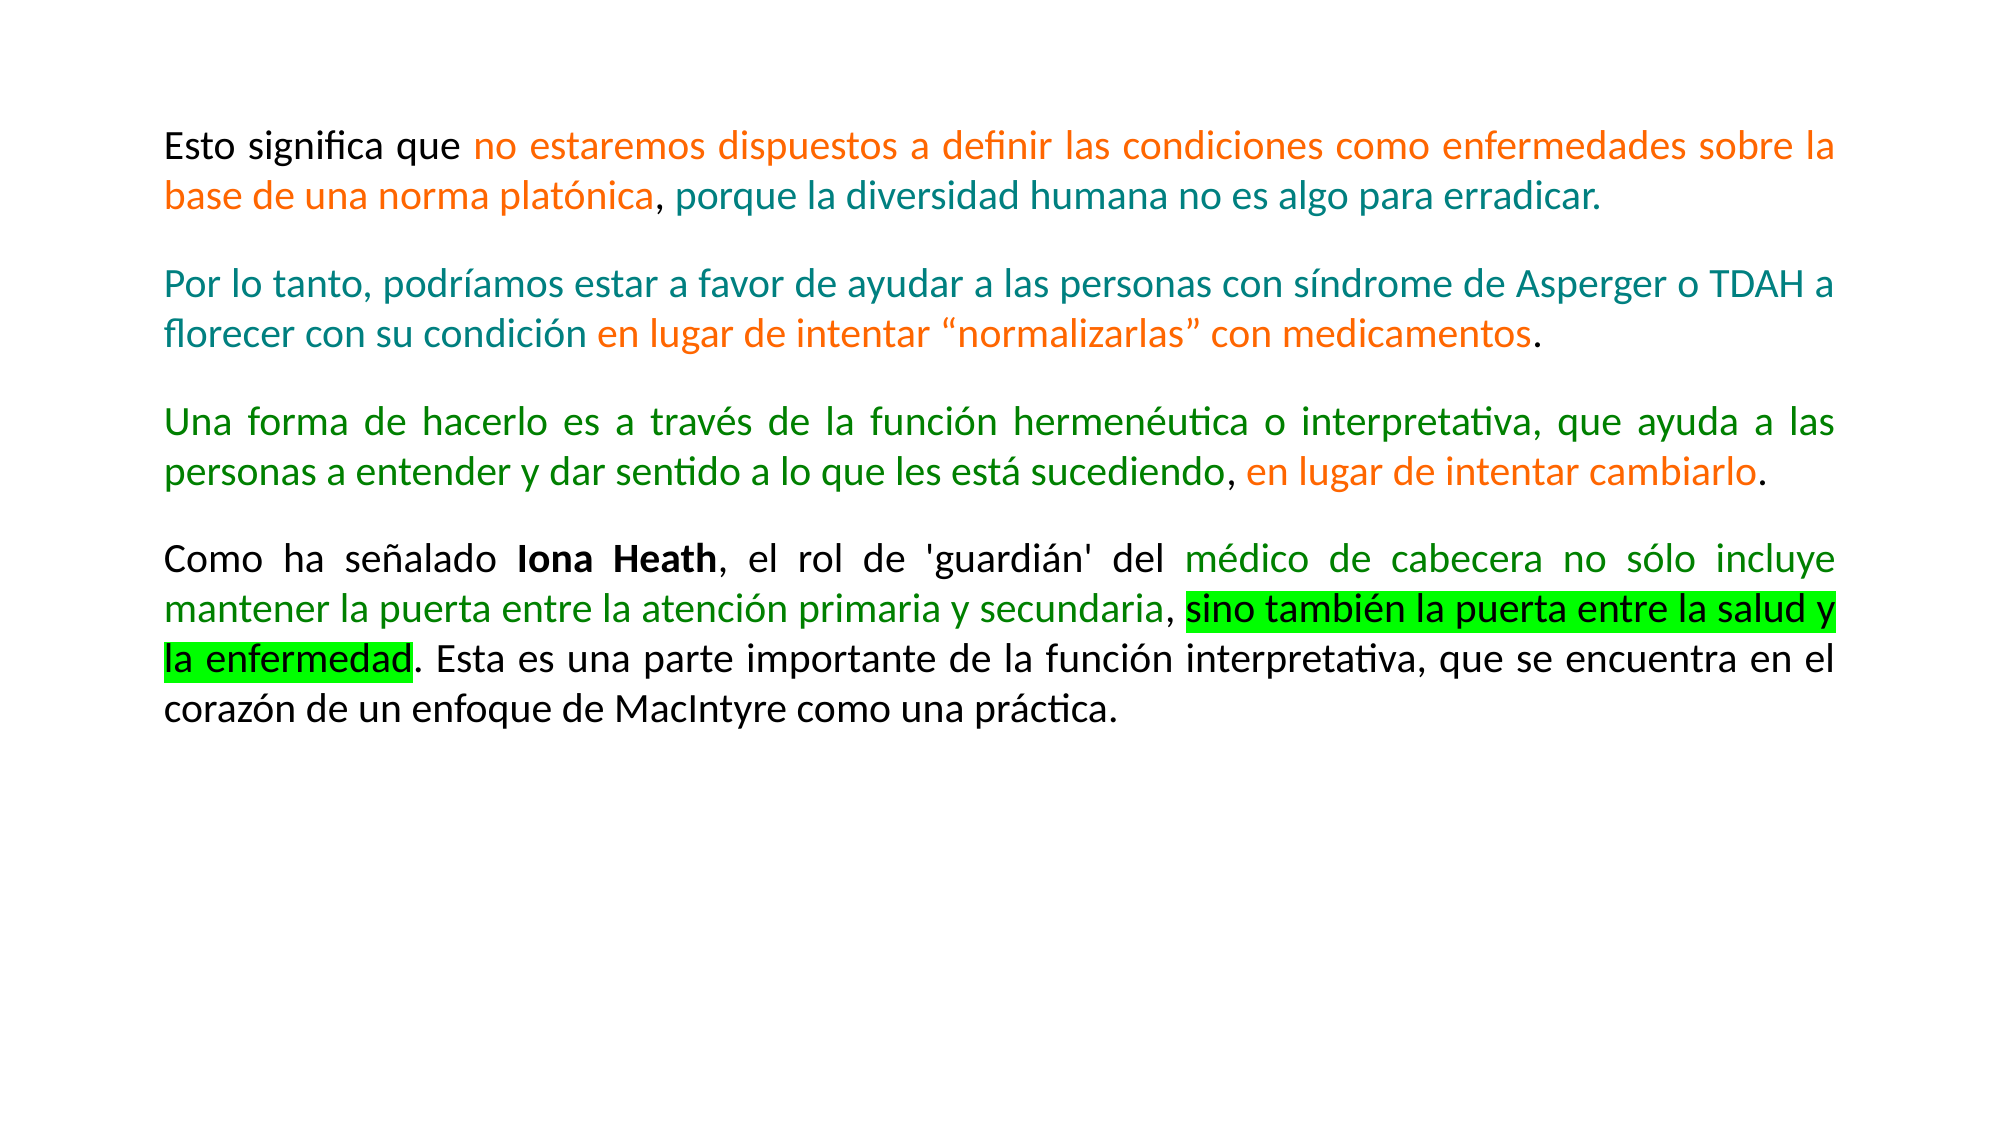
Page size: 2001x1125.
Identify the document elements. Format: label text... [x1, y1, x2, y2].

subtitle Esto significa que no estaremos dispuestos a definir las condiciones como enfermedades sobre la base de una norma platónica, porque la diversidad humana no es algo para erradicar. Por lo tanto, podríamos estar a favor de ayudar a las personas con síndrome de Asperger o TDAH a florecer con su condición en lugar de intentar “normalizarlas” con medicamentos. Una forma de hacerlo es a través de la función hermenéutica o interpretativa, que ayuda a las personas a entender y dar sentido a lo que les está sucediendo, en lugar de intentar cambiarlo. Como ha señalado Iona Heath, el rol de 'guardián' del médico de cabecera no sólo incluye mantener la puerta entre la atención primaria y secundaria, sino también la puerta entre la salud y la enfermedad. Esta es una parte importante de la función interpretativa, que se encuentra en el corazón de un enfoque de MacIntyre como una práctica. [148, 110, 1852, 1050]
